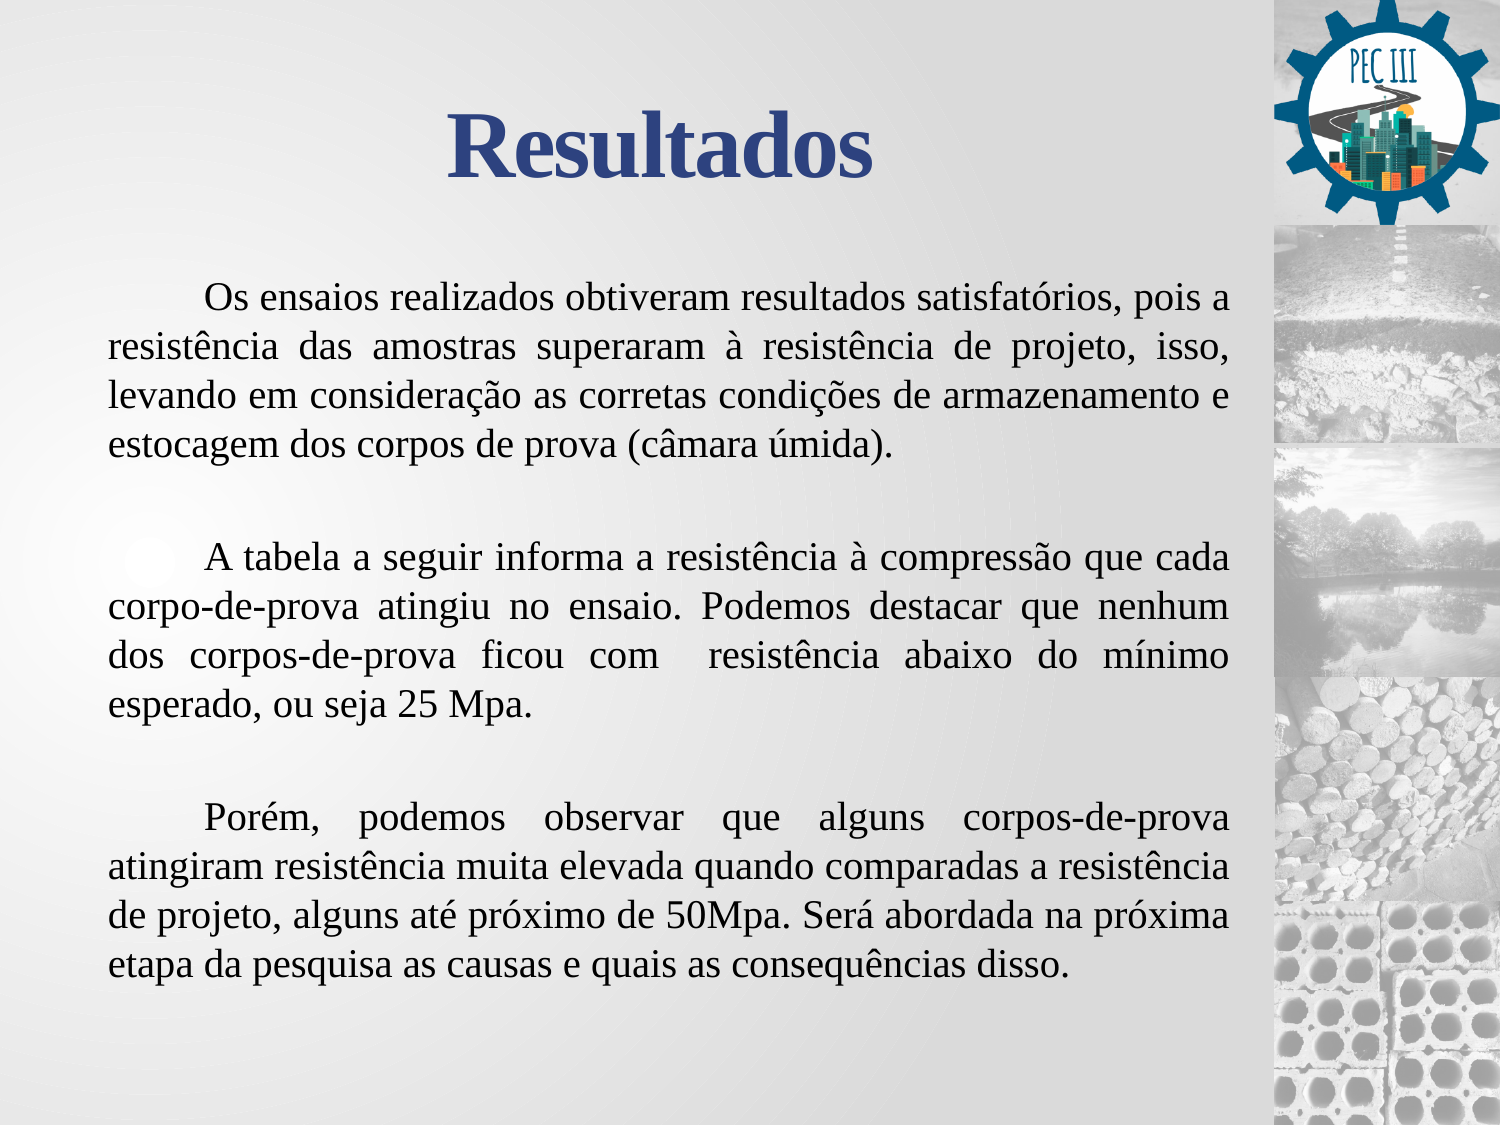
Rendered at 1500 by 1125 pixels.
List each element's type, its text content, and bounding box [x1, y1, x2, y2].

picture [1273, 0, 1500, 1125]
picture [1309, 33, 1465, 190]
picture [1396, 0, 1500, 104]
title Resultados [75, 45, 1247, 233]
list Os ensaios realizados obtiveram resultados satisfatórios, pois a resistência das amostras superaram à resistência de projeto, isso, levando em consideração as corretas condições de armazenamento e estocagem dos corpos de prova (câmara úmida). A tabela a seguir informa a resistência à compressão que cada corpo-de-prova atingiu no ensaio. Podemos destacar que nenhum dos corpos-de-prova ficou com resistência abaixo do mínimo esperado, ou seja 25 Mpa. Porém, podemos observar que alguns corpos-de-prova atingiram resistência muita elevada quando comparadas a resistência de projeto, alguns até próximo de 50Mpa. Será abordada na próxima etapa da pesquisa as causas e quais as consequências disso. [75, 262, 1247, 1050]
